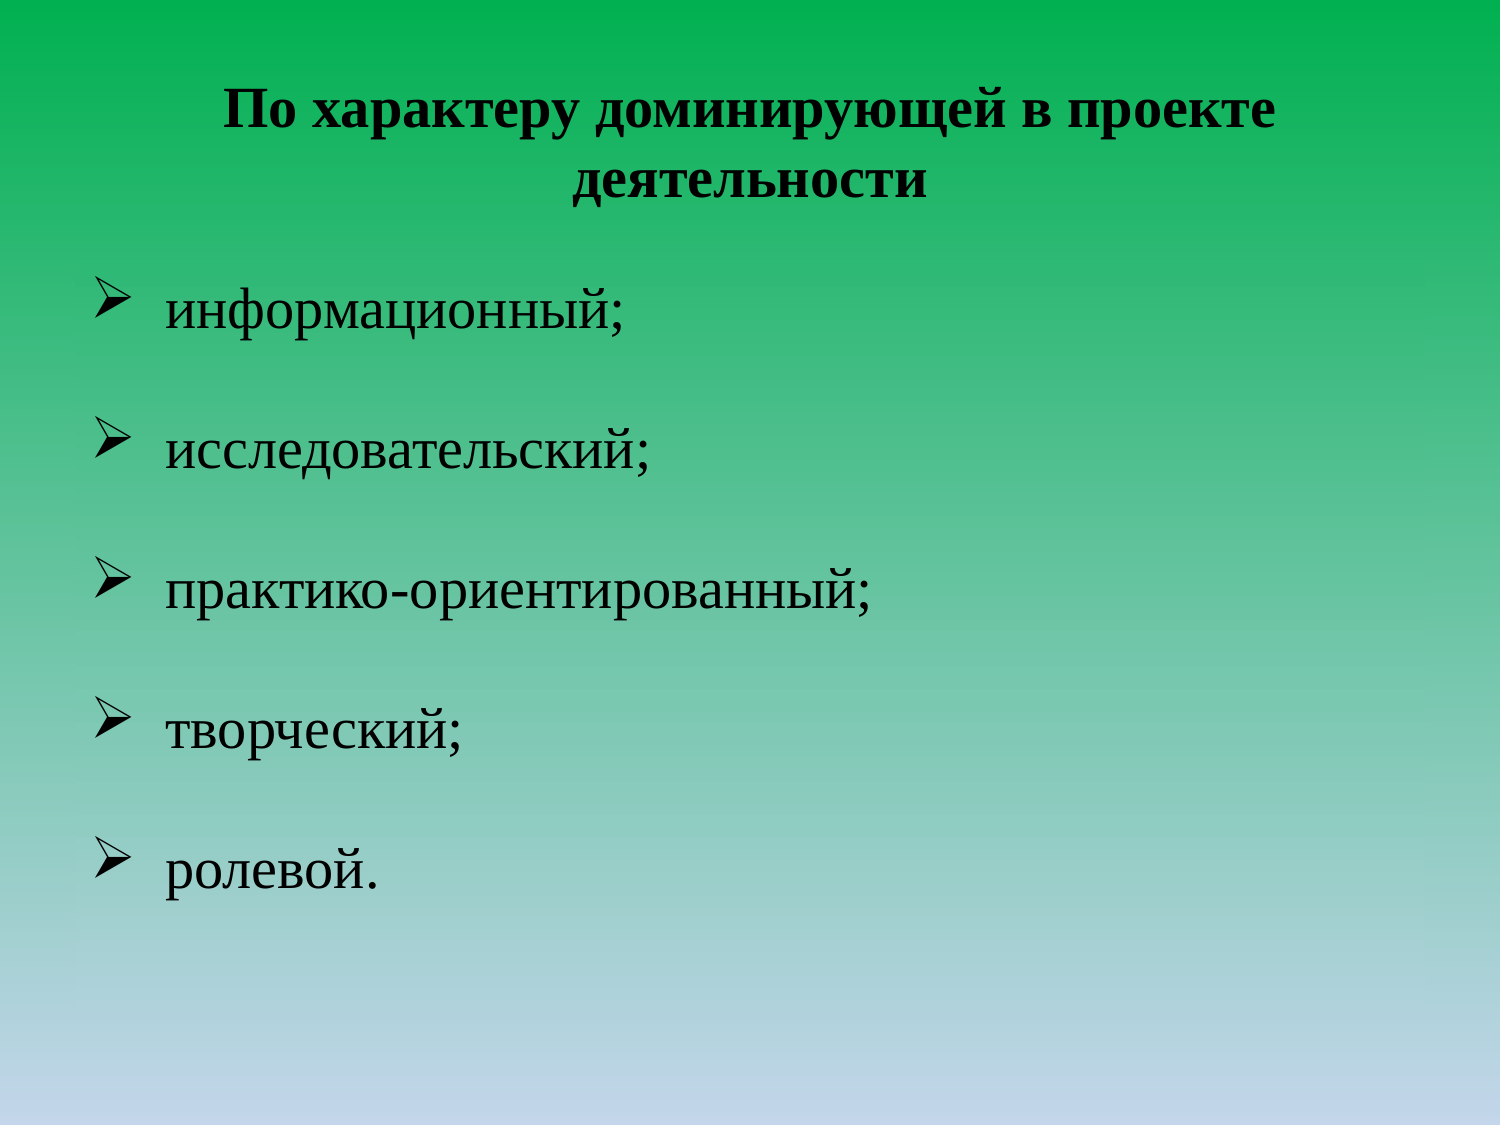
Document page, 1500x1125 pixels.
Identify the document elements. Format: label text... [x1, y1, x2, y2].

list информационный; исследовательский; практико-ориентированный; творческий; ролевой. [75, 262, 1425, 1005]
title По характеру доминирующей в проекте деятельности [75, 45, 1425, 233]
